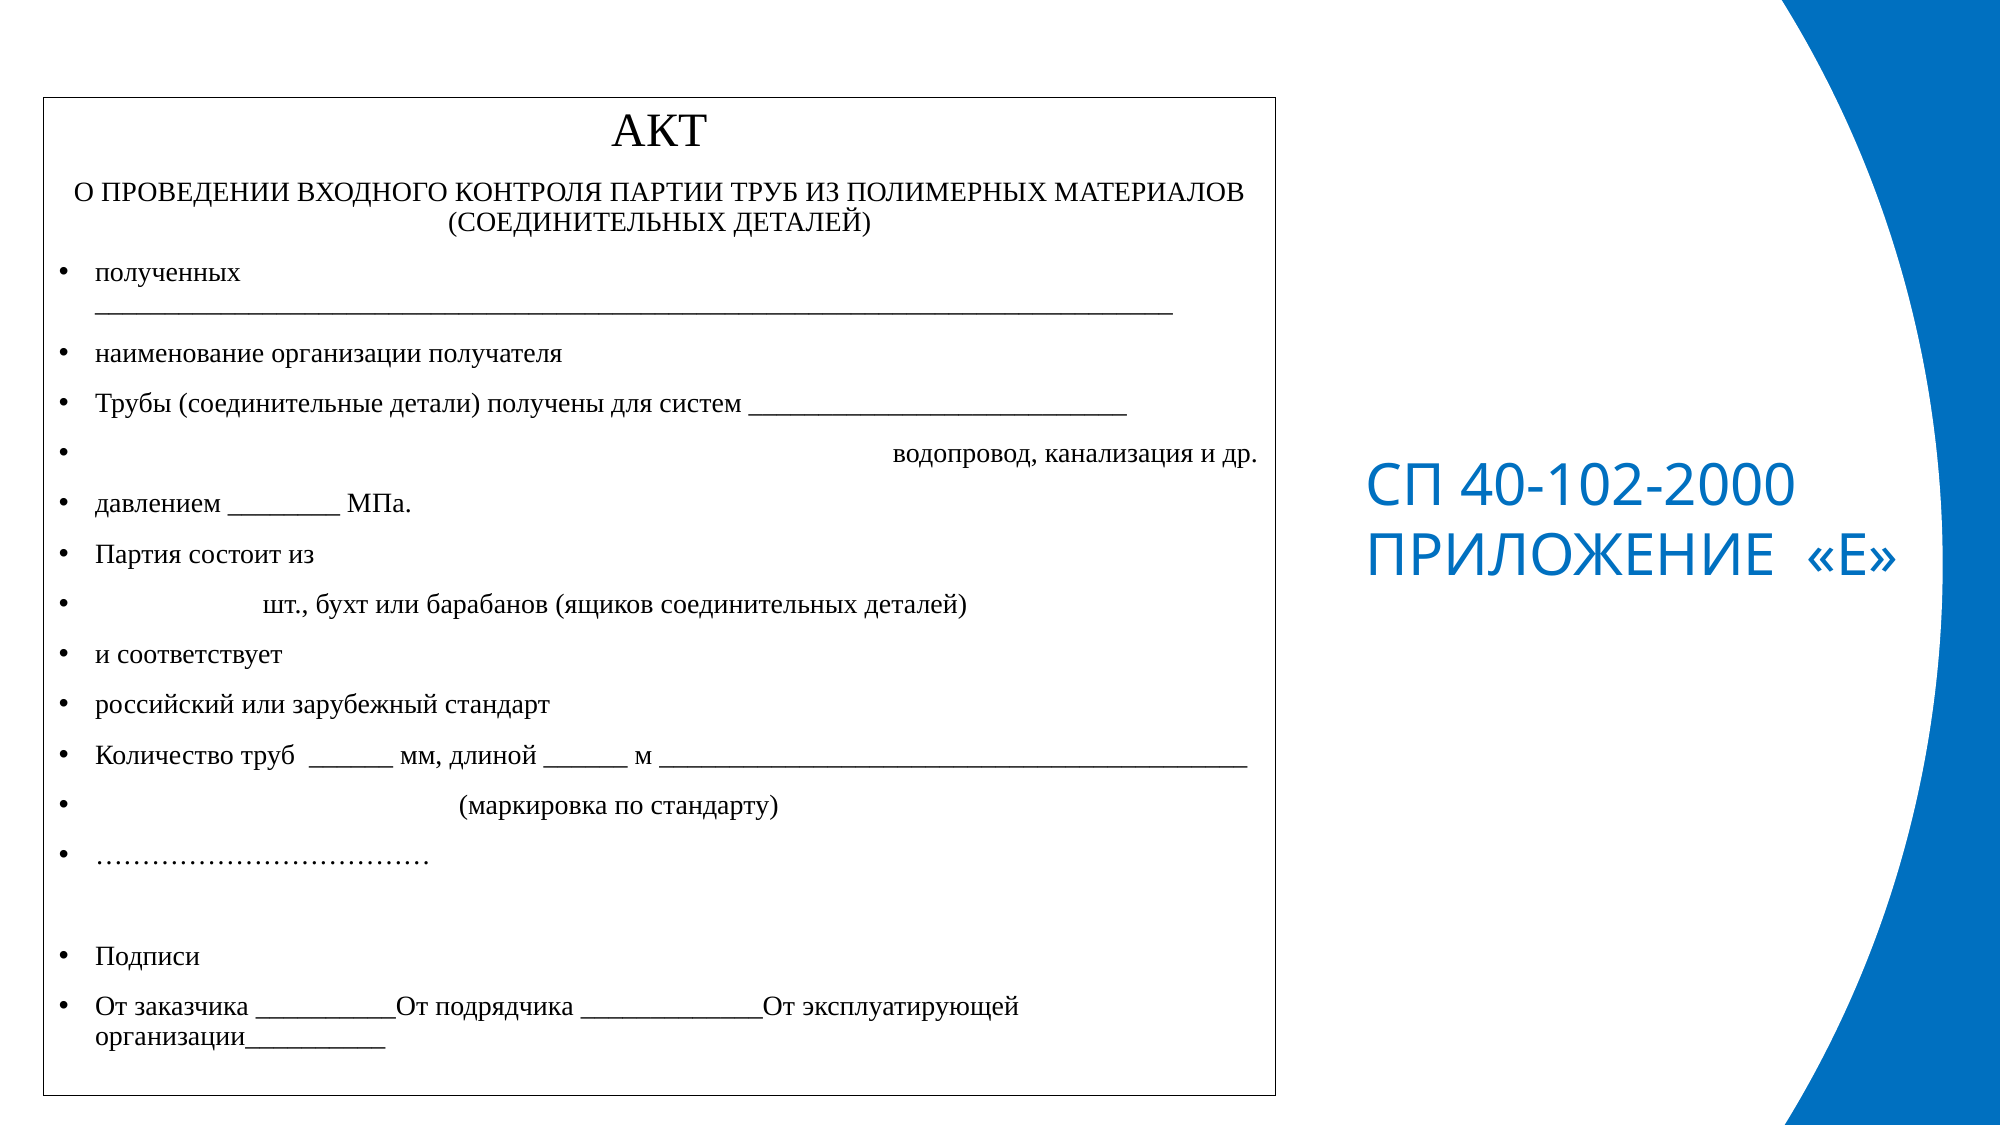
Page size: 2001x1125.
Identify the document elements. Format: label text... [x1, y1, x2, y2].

list АКТ О ПРОВЕДЕНИИ ВХОДНОГО КОНТРОЛЯ ПАРТИИ ТРУБ ИЗ ПОЛИМЕРНЫХ МАТЕРИАЛОВ (СОЕДИНИТЕЛЬНЫХ ДЕТАЛЕЙ) полученных _____________________________________________________________________________ наименование организации получателя Трубы (соединительные детали) получены для систем ___________________________ водопровод, канализация и др. давлением ________ МПа. Партия состоит из шт., бухт или барабанов (ящиков соединительных деталей) и соответствует российский или зарубежный стандарт Количество труб ______ мм, длиной ______ м __________________________________________ (маркировка по стандарту) ……………………………… Подписи От заказчика __________От подрядчика _____________От эксплуатирующей организации__________ [43, 97, 1276, 1096]
text_box СП 40-102-2000 ПРИЛОЖЕНИЕ «Е» [1350, 439, 2000, 595]
text_box СП 41-102-98. [0, 0, 1944, 1125]
